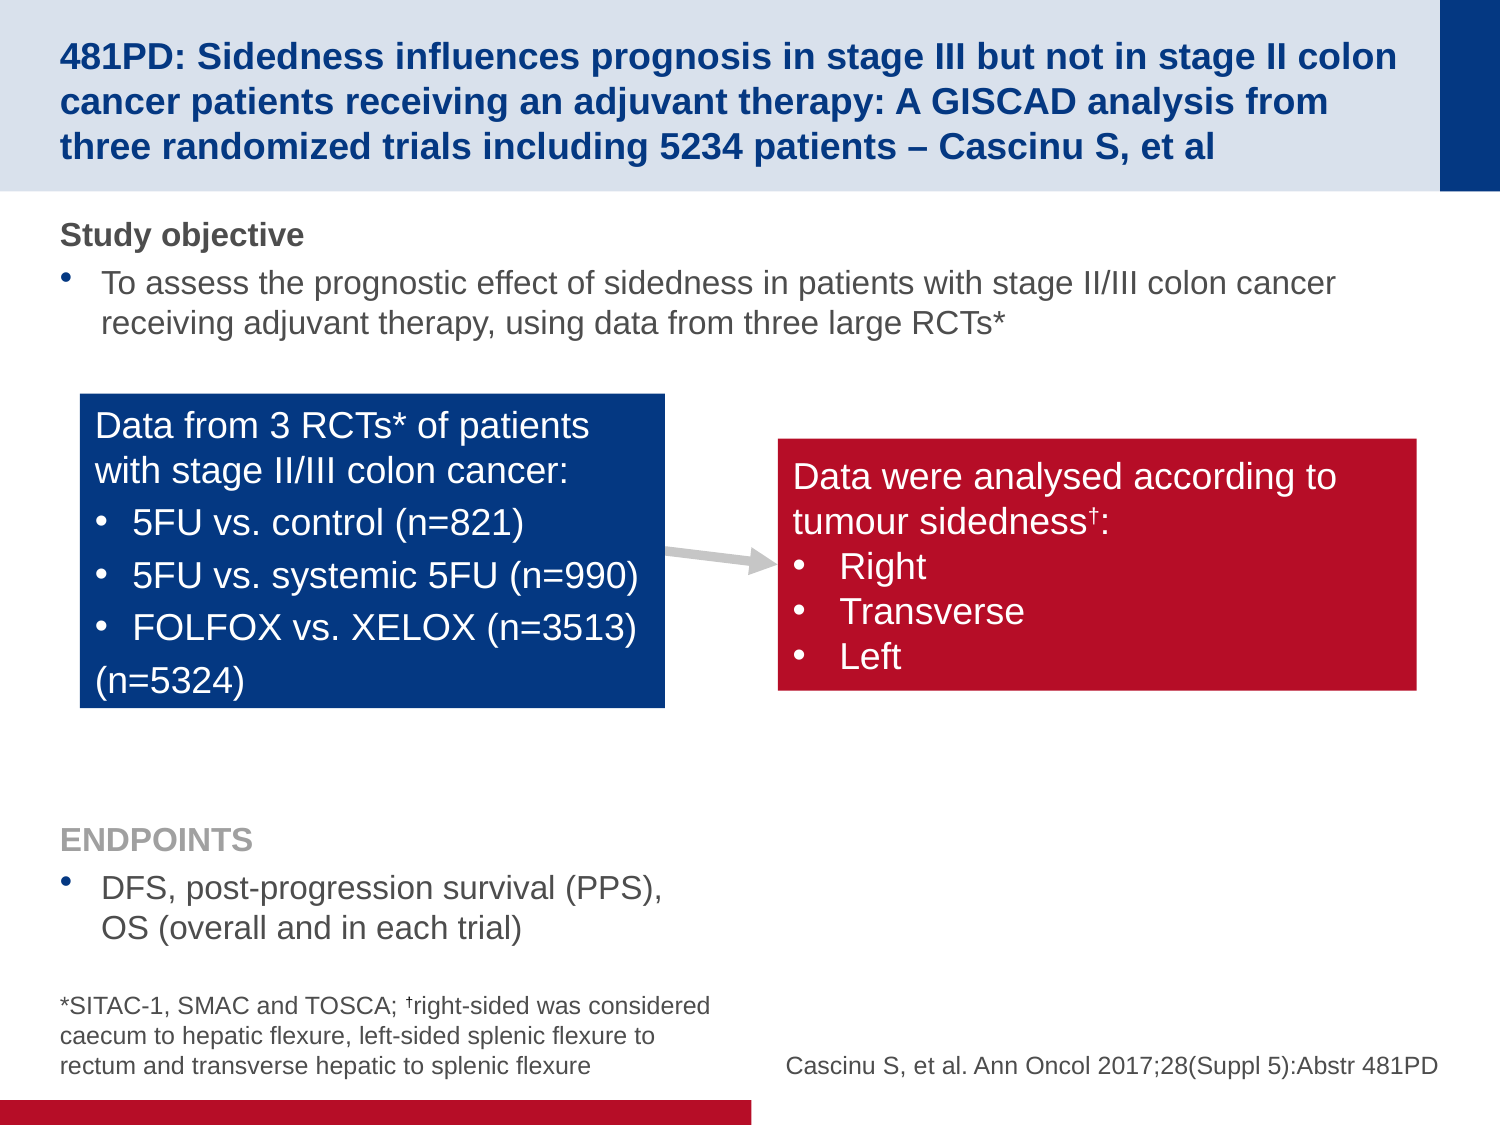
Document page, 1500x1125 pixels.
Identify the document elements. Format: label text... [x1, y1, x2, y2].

list Study objective To assess the prognostic effect of sidedness in patients with stage II/III colon cancer receiving adjuvant therapy, using data from three large RCTs* [59, 205, 1441, 985]
text_box ENDPOINTS DFS, post-progression survival (PPS), OS (overall and in each trial) [59, 810, 738, 980]
title 481PD: Sidedness influences prognosis in stage III but not in stage II colon cancer patients receiving an adjuvant therapy: A GISCAD analysis from three randomized trials including 5234 patients – Cascinu S, et al [59, 29, 1412, 162]
text_box Data from 3 RCTs* of patients with stage II/III colon cancer: 5FU vs. control (n=821) 5FU vs. systemic 5FU (n=990) FOLFOX vs. XELOX (n=3513) (n=5324) [79, 393, 665, 709]
text_box Data were analysed according to tumour sidedness†: Right Transverse Left [777, 438, 1417, 691]
list *SITAC-1, SMAC and TOSCA; †right-sided was considered caecum to hepatic flexure, left-sided splenic flexure to rectum and transverse hepatic to splenic flexure [59, 999, 738, 1080]
list Cascinu S, et al. Ann Oncol 2017;28(Suppl 5):Abstr 481PD [762, 999, 1441, 1080]
